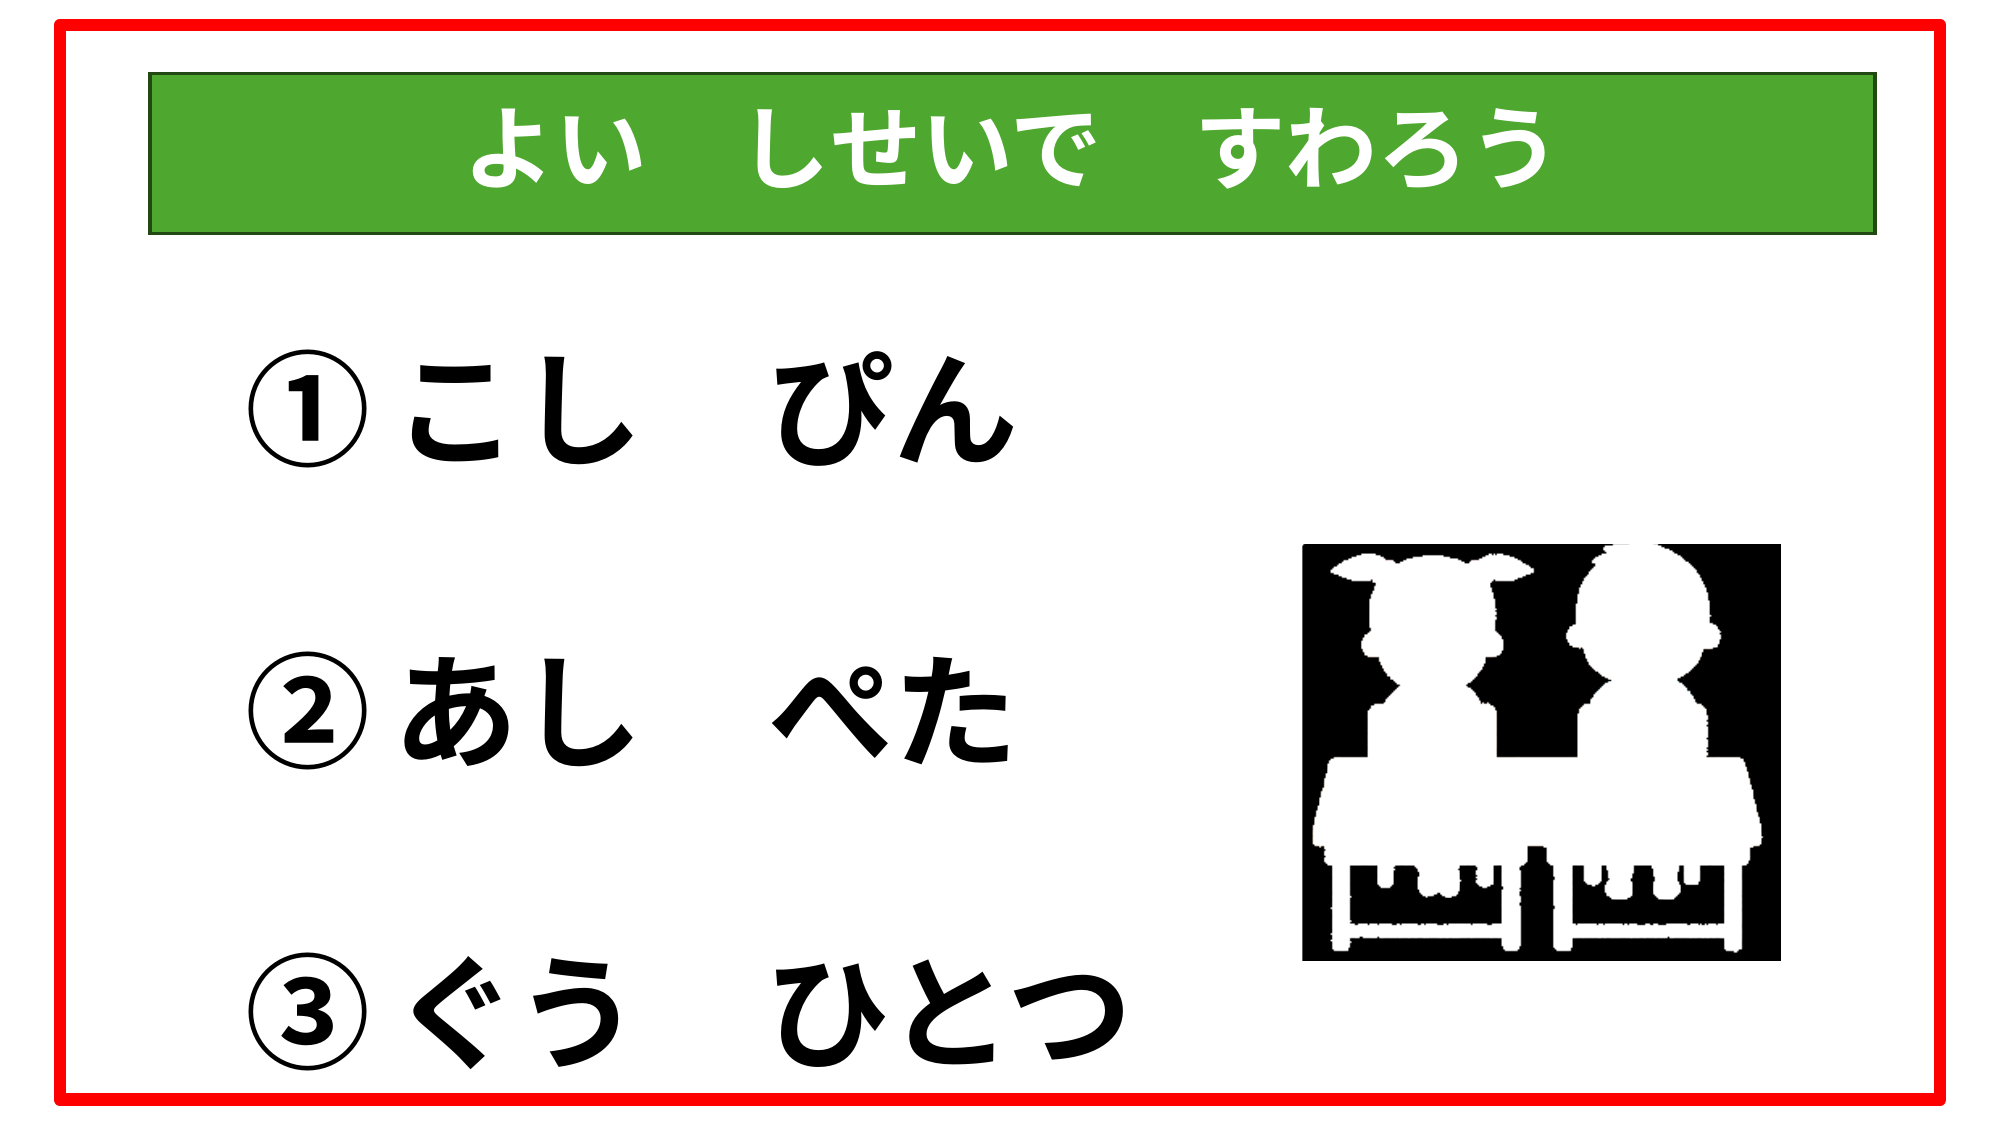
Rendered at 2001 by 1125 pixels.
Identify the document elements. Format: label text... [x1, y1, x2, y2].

list ①こし ぴん ②あし ぺた ③ぐう ひとつ [59, 25, 1941, 1100]
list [1301, 543, 1782, 961]
